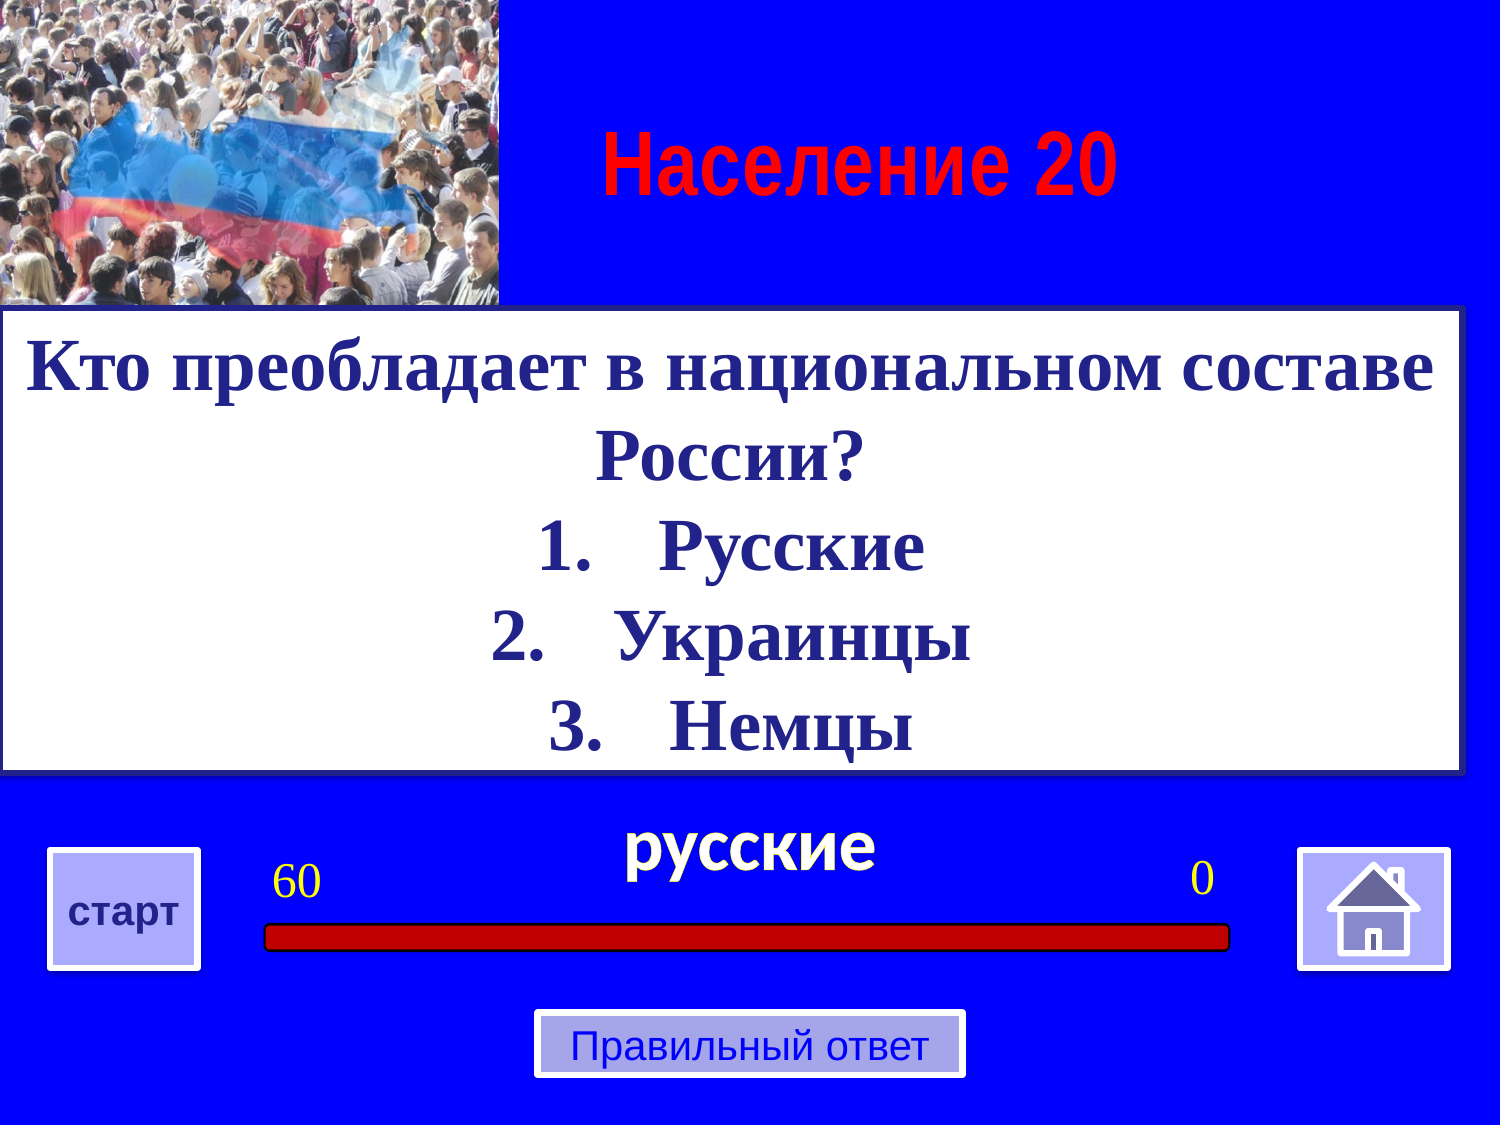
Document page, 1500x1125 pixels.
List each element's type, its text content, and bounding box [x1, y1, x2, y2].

text_box 0 [1175, 837, 1231, 913]
picture [0, 0, 499, 306]
text_box Кто преобладает в национальном составе России? Русские Украинцы Немцы [0, 305, 1466, 776]
text_box Население 20 [504, 106, 1286, 212]
text_box Правильный ответ [535, 1010, 965, 1077]
text_box старт [47, 847, 201, 971]
text_box 60 [257, 840, 337, 915]
text_box [263, 923, 1231, 952]
text_box [1297, 847, 1451, 971]
text_box русские [0, 787, 1500, 893]
